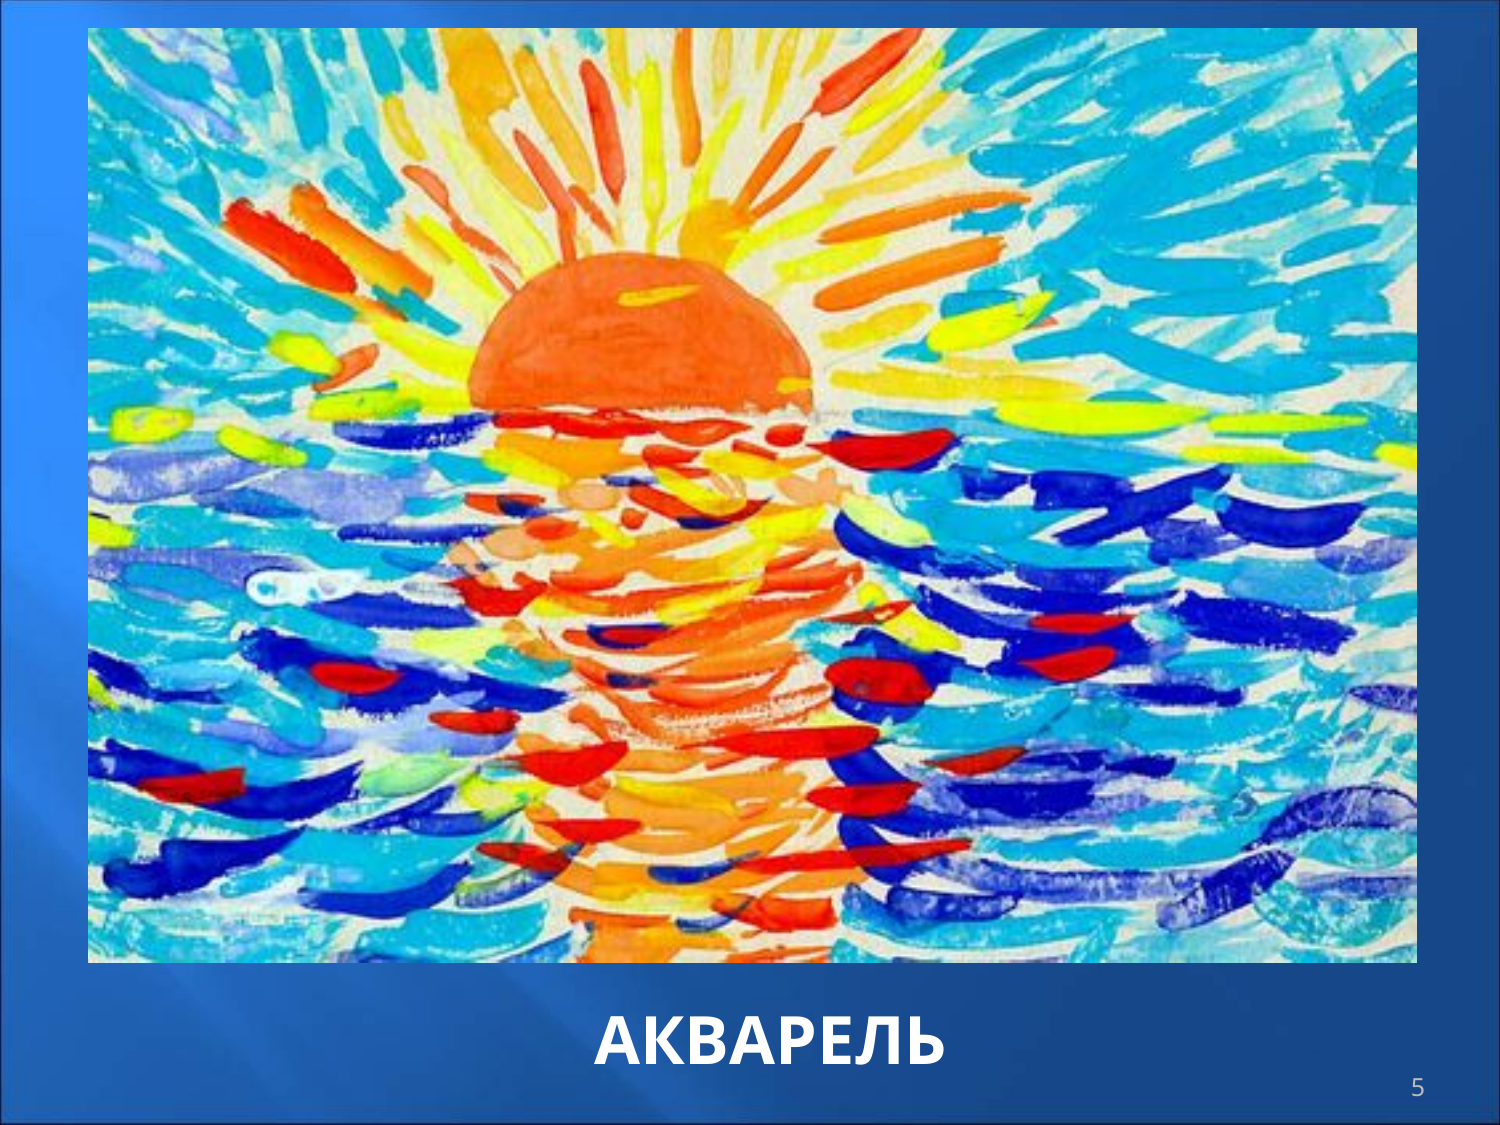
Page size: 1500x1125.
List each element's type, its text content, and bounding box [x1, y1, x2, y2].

picture [0, 0, 1500, 1125]
text_box АКВАРЕЛЬ [487, 1007, 1055, 1086]
slide_number 5 [1299, 1052, 1425, 1113]
